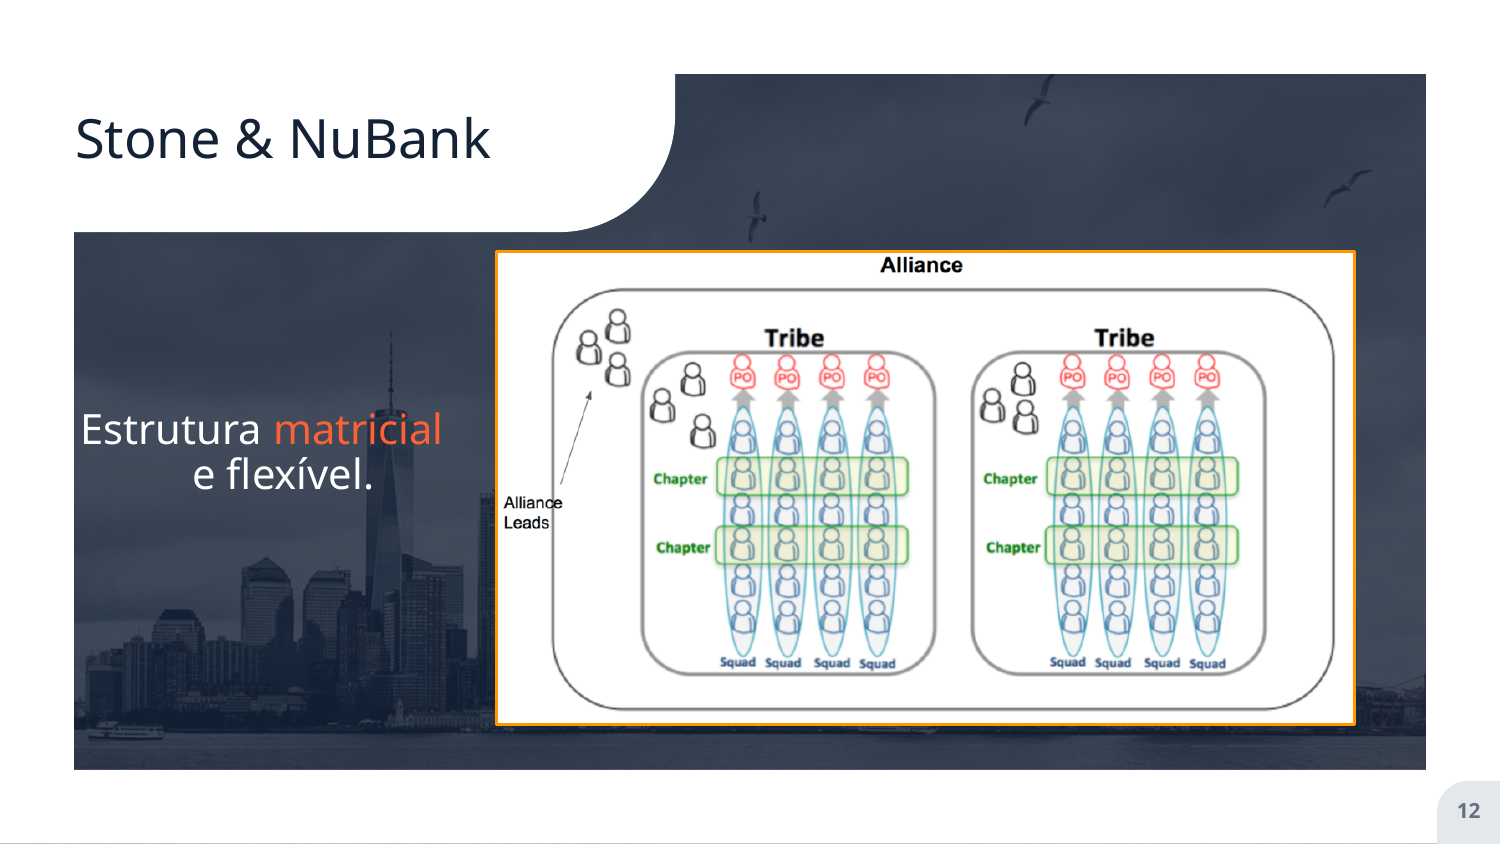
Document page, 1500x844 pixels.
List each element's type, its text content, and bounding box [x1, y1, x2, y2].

slide_number ‹#› [1437, 780, 1500, 844]
picture [497, 252, 1353, 724]
title Stone & NuBank [75, 24, 653, 258]
title Estrutura matricial e flexível. [75, 294, 492, 613]
